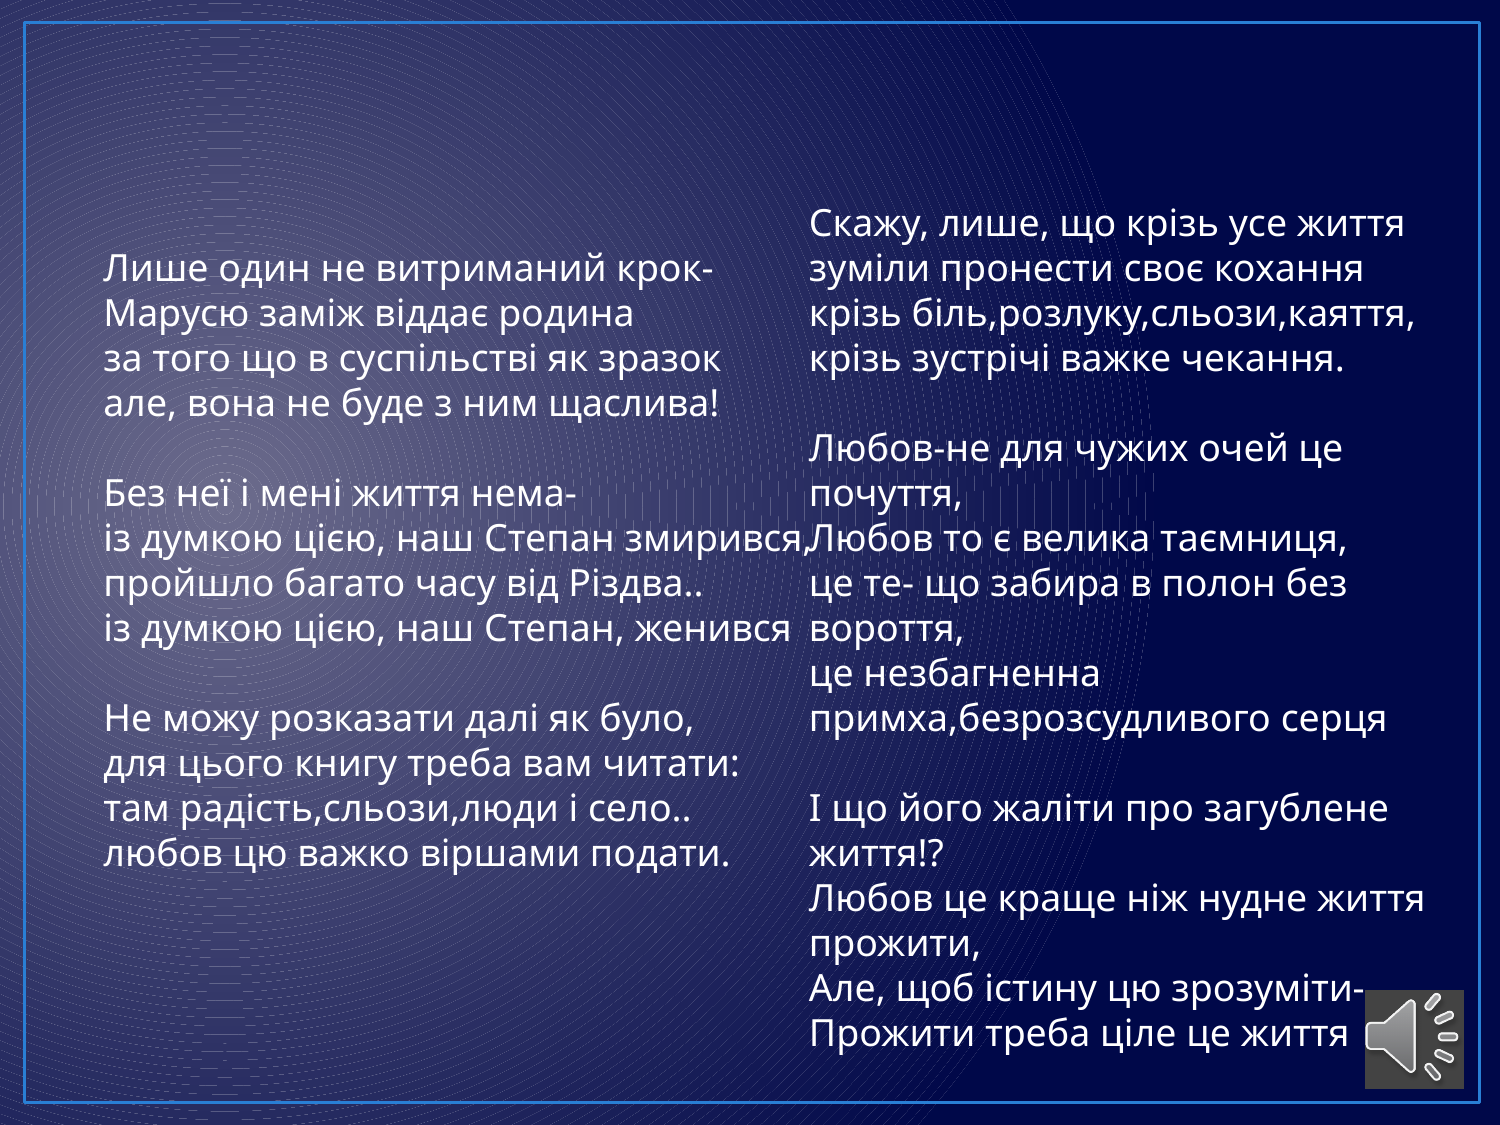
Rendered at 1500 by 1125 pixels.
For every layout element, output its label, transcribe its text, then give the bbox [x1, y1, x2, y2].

text_box Лише один не витриманий крок- Марусю заміж віддає родина за того що в суспільстві як зразок але, вона не буде з ним щаслива! Без неї і мені життя нема- із думкою цією, наш Степан змирився, пройшло багато часу від Різдва.. із думкою цією, наш Степан, женився Не можу розказати далі як було, для цього книгу треба вам читати: там радість,сльози,люди і село.. любов цю важко віршами подати. [1471, 236, 1500, 882]
text_box Лише один не витриманий крок- Марусю заміж віддає родина за того що в суспільстві як зразок але, вона не буде з ним щаслива! Без неї і мені життя нема- із думкою цією, наш Степан змирився, пройшло багато часу від Різдва.. із думкою цією, наш Степан, женився Не можу розказати далі як було, для цього книгу треба вам читати: там радість,сльози,люди і село.. любов цю важко віршами подати. [88, 236, 794, 882]
text_box Скажу, лише, що крізь усе життя зуміли пронести своє кохання крізь біль,розлуку,сльози,каяття, крізь зустрічі важке чекання. Любов-не для чужих очей це почуття, Любов то є велика таємниця, це те- що забира в полон без вороття, це незбагненна примха,безрозсудливого серця І що його жаліти про загублене життя!? Любов це краще ніж нудне життя прожити, Але, щоб істину цю зрозуміти- Прожити треба ціле це життя [794, 191, 1471, 1107]
picture [1364, 989, 1465, 1090]
